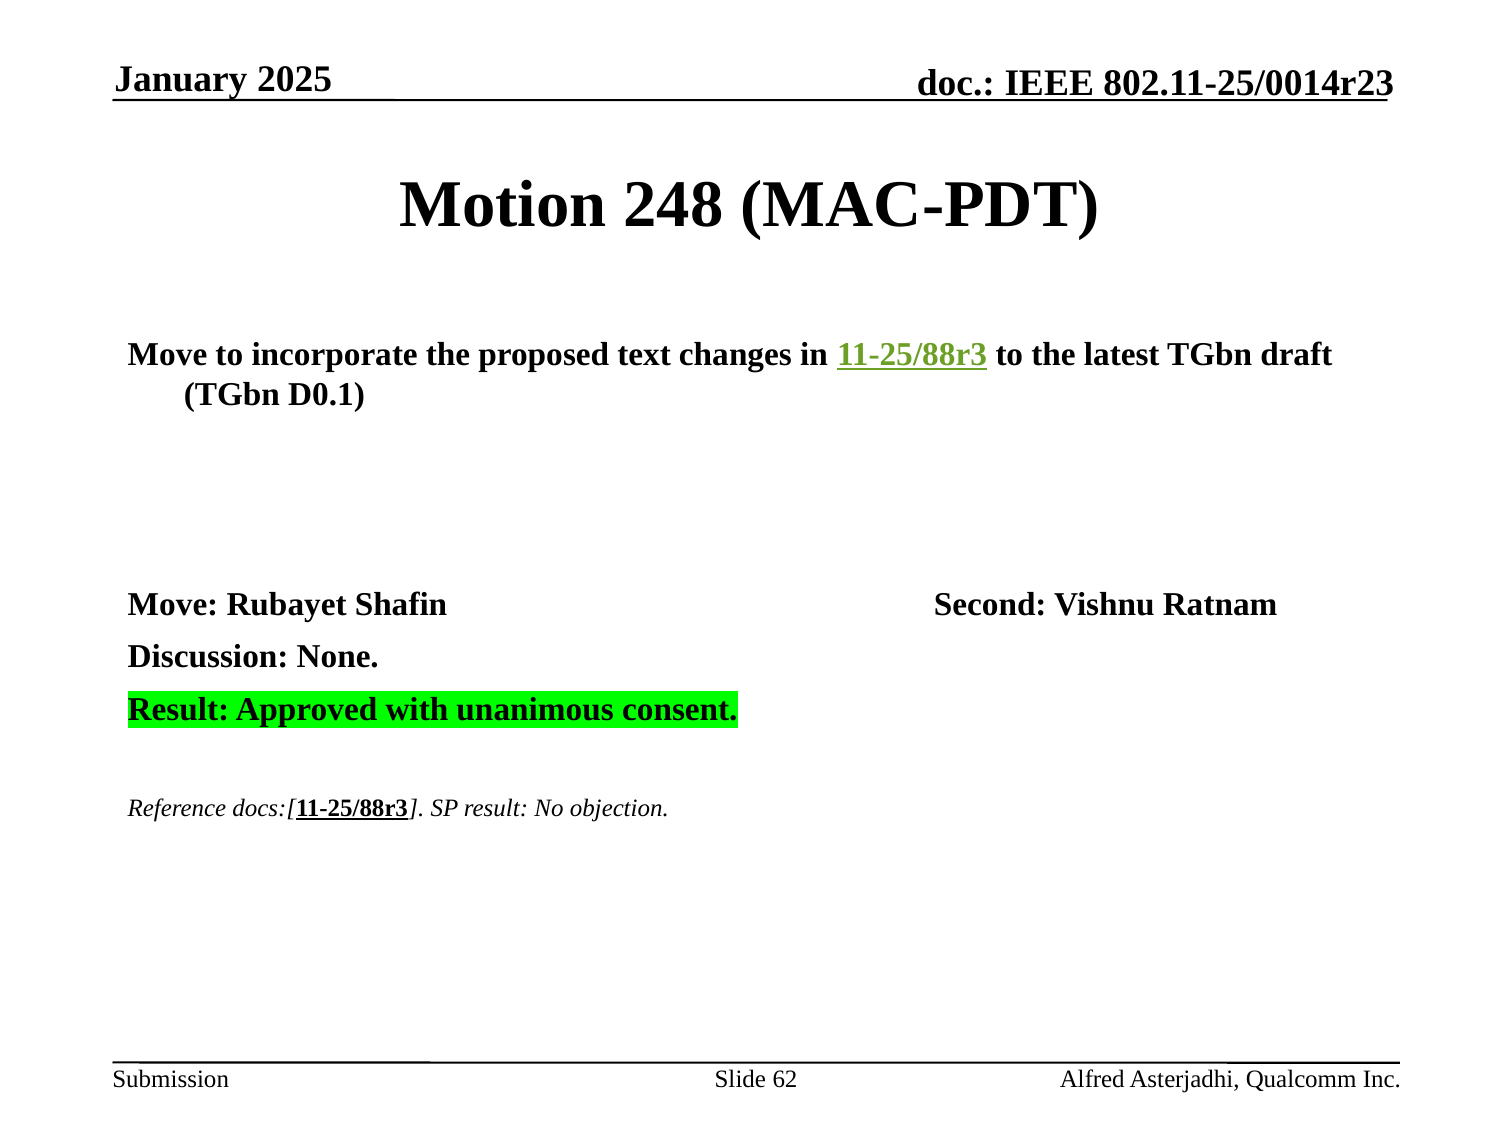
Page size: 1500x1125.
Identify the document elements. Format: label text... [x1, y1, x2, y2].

slide_number Slide 62 [712, 1061, 800, 1123]
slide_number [114, 54, 423, 100]
footer Alfred Asterjadhi, Qualcomm Inc. [878, 1061, 1402, 1093]
list Move to incorporate the proposed text changes in 11-25/88r3 to the latest TGbn draft (TGbn D0.1) Move: Rubayet Shafin Second: Vishnu Ratnam Discussion: None. Result: Approved with unanimous consent. Reference docs:[11-25/88r3]. SP result: No objection. [112, 324, 1388, 1000]
title Motion 248 (MAC-PDT) [112, 112, 1388, 288]
